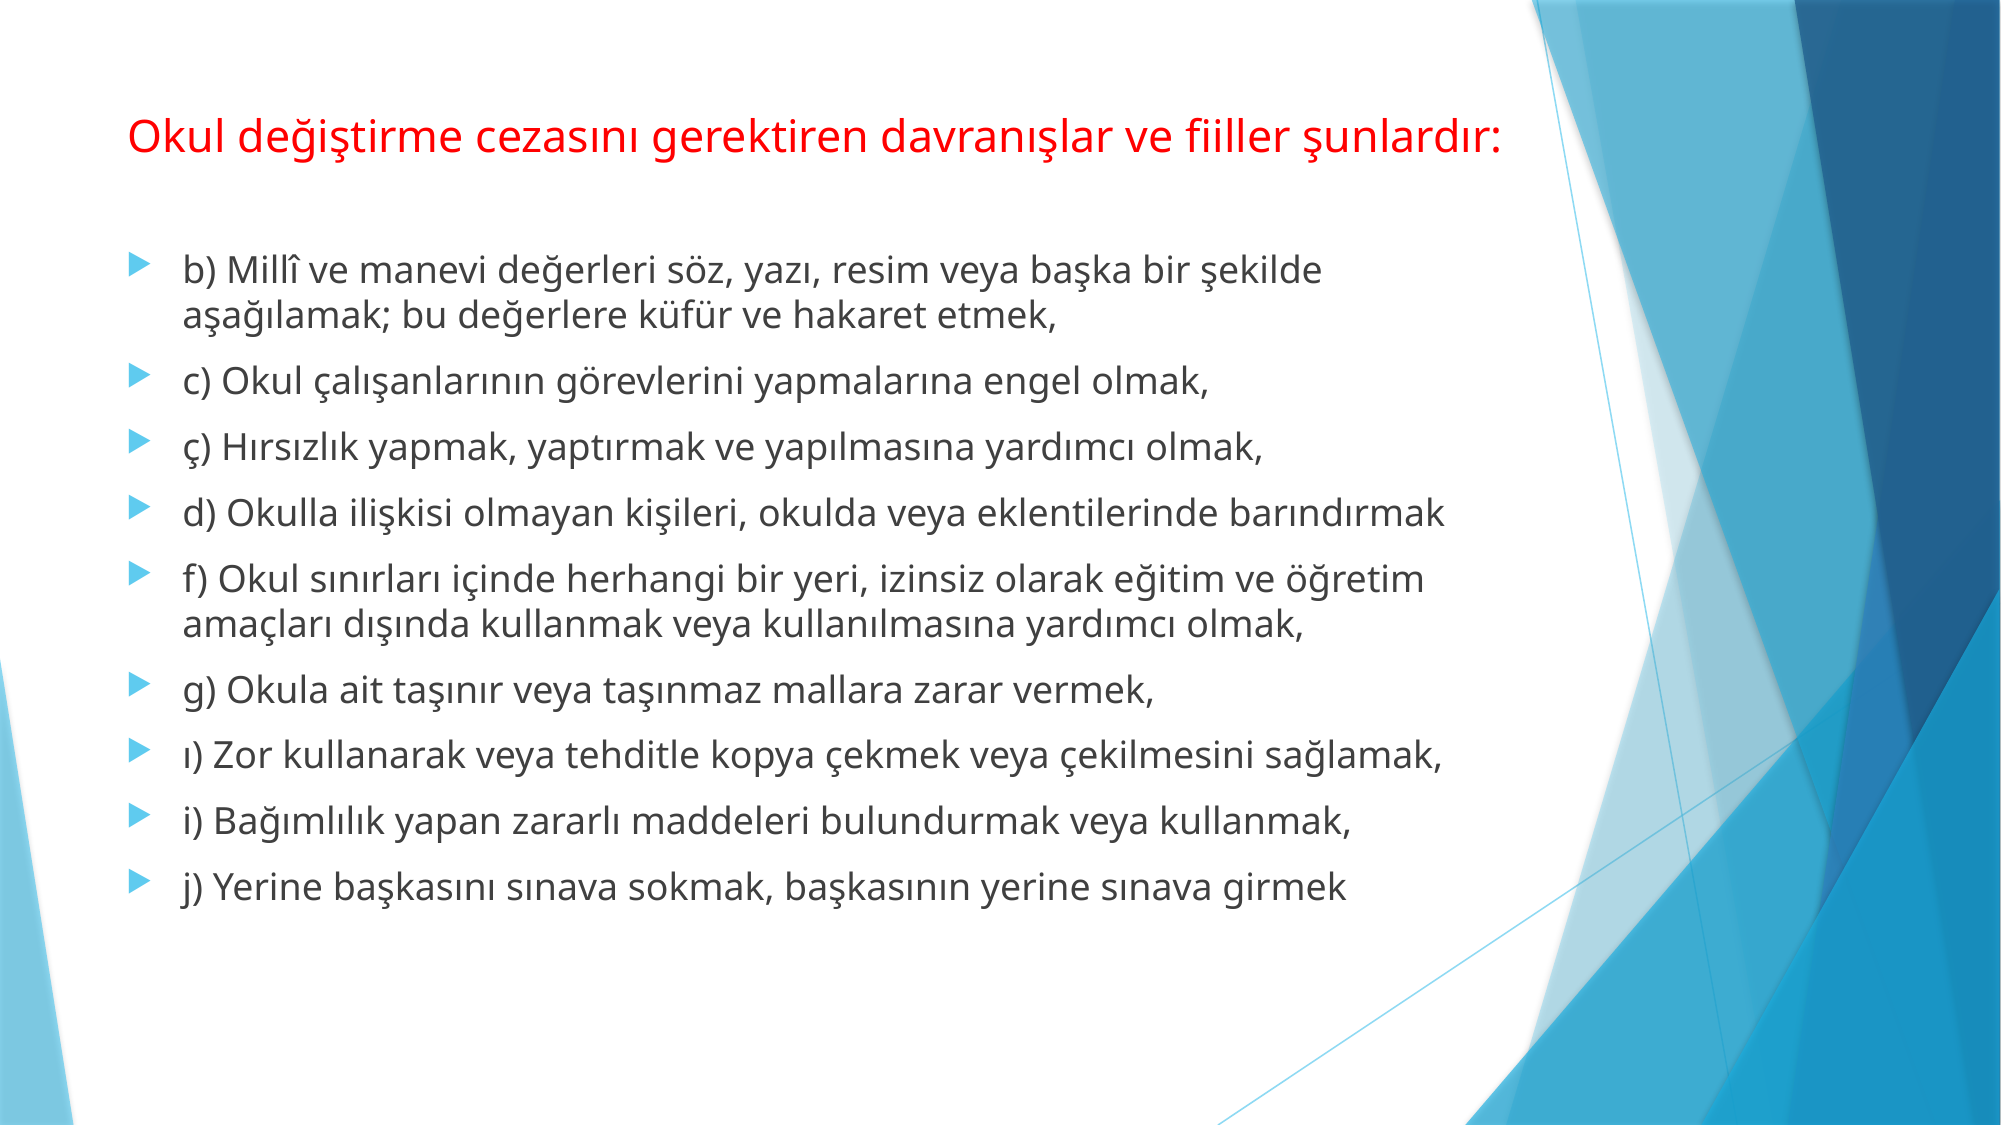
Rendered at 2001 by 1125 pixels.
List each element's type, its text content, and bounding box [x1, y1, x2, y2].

title Okul değiştirme cezasını gerektiren davranışlar ve fiiller şunlardır: [111, 99, 1522, 216]
list b) Millî ve manevi değerleri söz, yazı, resim veya başka bir şekilde aşağılamak; bu değerlere küfür ve hakaret etmek, c) Okul çalışanlarının görevlerini yapmalarına engel olmak, ç) Hırsızlık yapmak, yaptırmak ve yapılmasına yardımcı olmak, d) Okulla ilişkisi olmayan kişileri, okulda veya eklentilerinde barındırmak f) Okul sınırları içinde herhangi bir yeri, izinsiz olarak eğitim ve öğretim amaçları dışında kullanmak veya kullanılmasına yardımcı olmak, g) Okula ait taşınır veya taşınmaz mallara zarar vermek, ı) Zor kullanarak veya tehditle kopya çekmek veya çekilmesini sağlamak, i) Bağımlılık yapan zararlı maddeleri bulundurmak veya kullanmak, j) Yerine başkasını sınava sokmak, başkasının yerine sınava girmek [111, 238, 1522, 1059]
